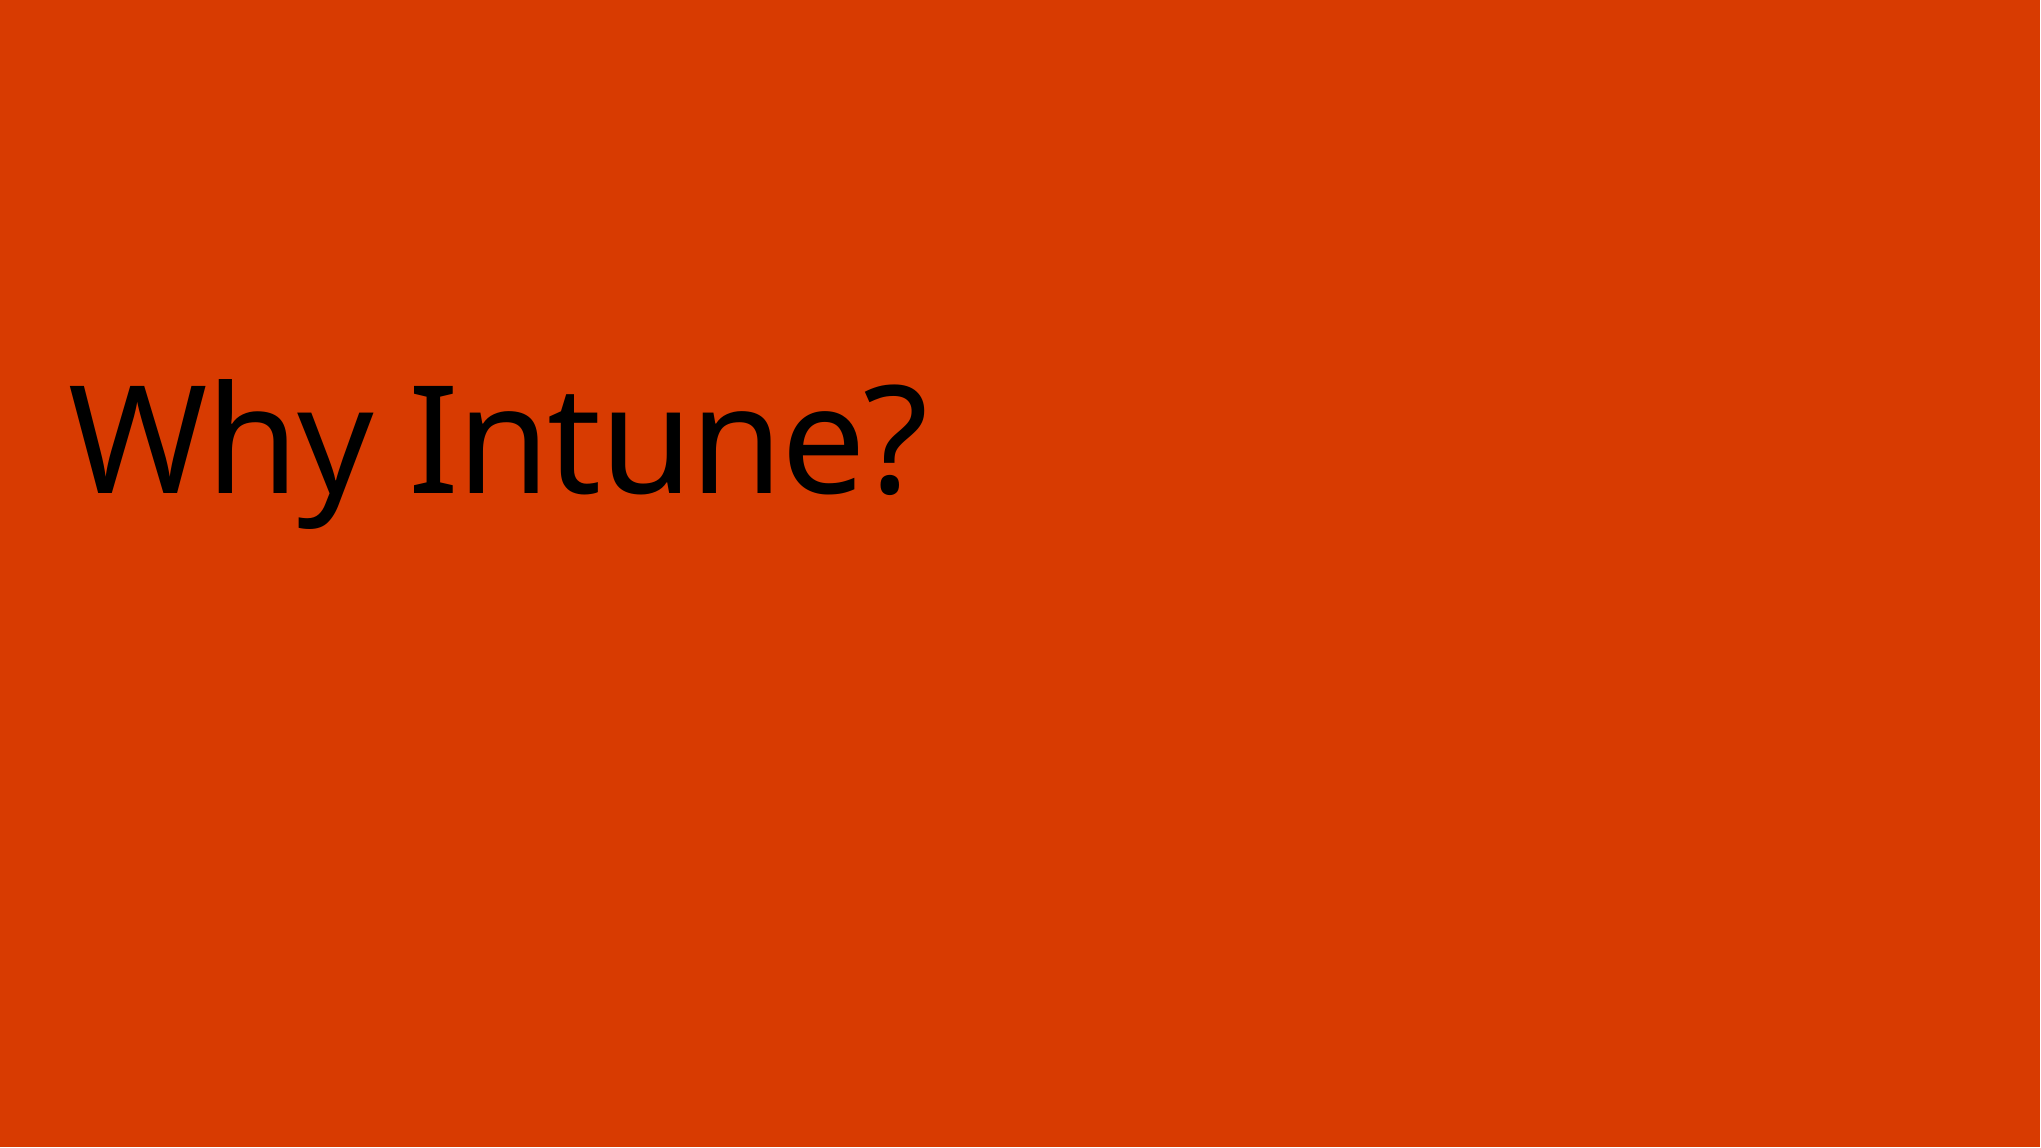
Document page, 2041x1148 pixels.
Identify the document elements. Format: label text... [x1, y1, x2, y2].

title Why Intune? [45, 348, 1996, 543]
